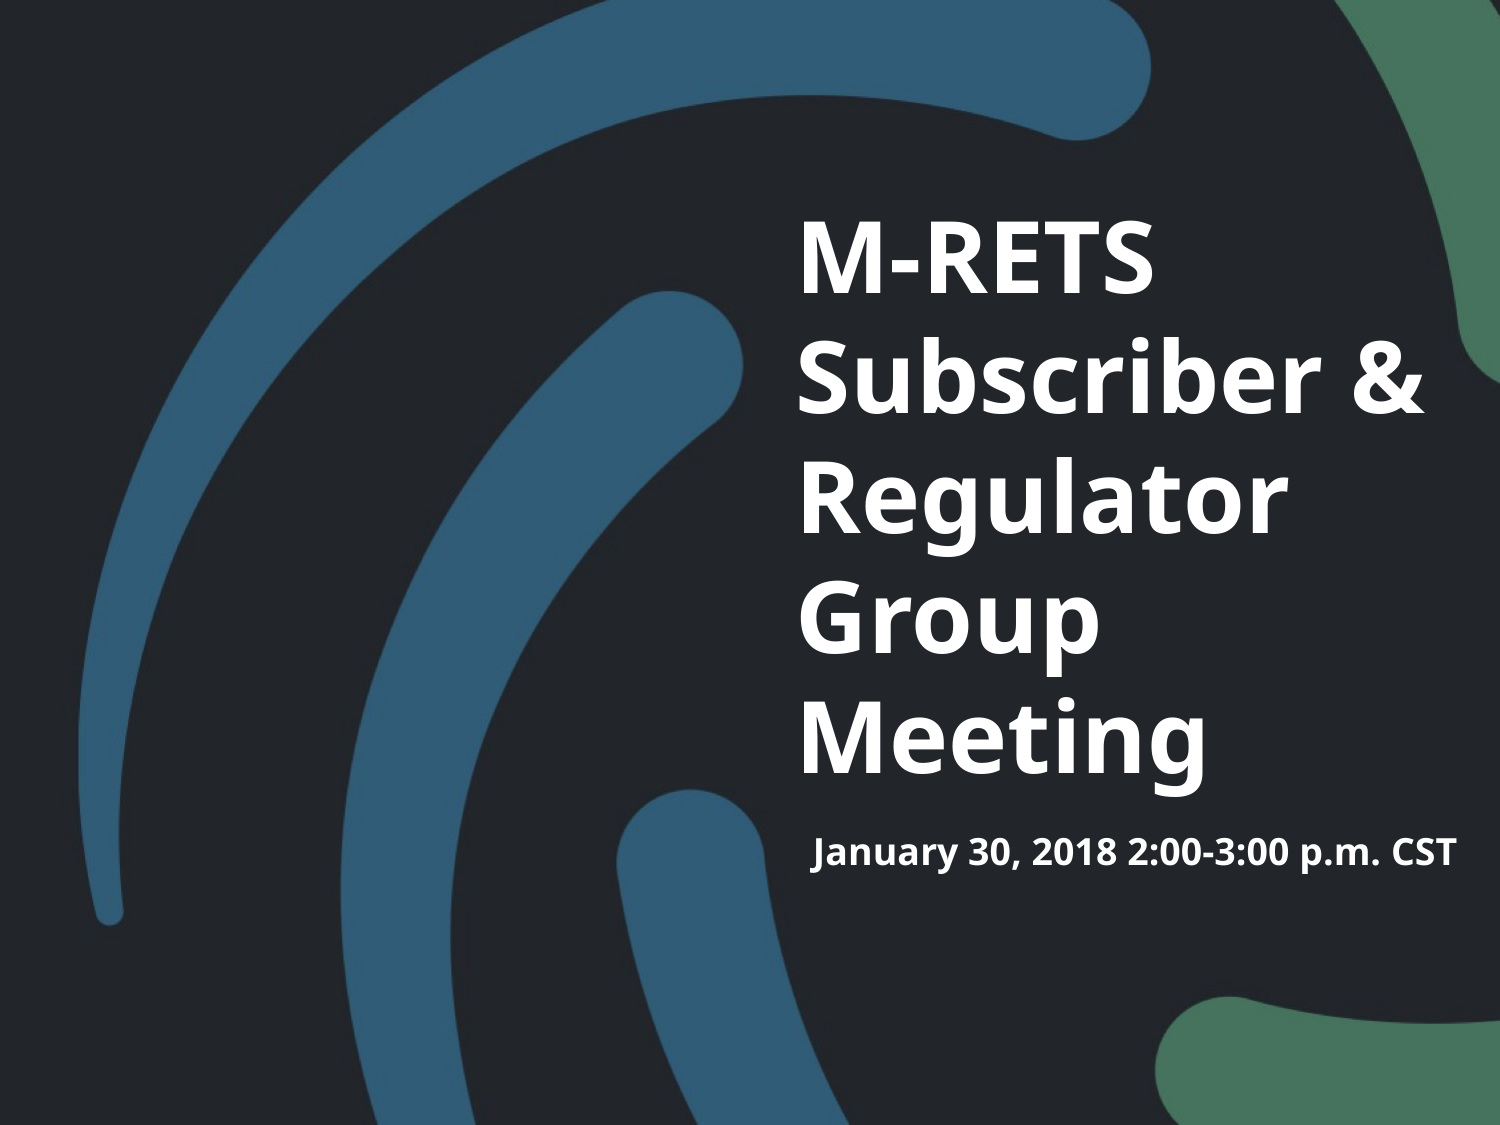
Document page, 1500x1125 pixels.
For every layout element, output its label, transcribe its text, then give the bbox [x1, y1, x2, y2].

title M-RETS Subscriber & Regulator Group Meeting [795, 194, 1500, 800]
picture [0, 0, 1500, 1125]
subtitle January 30, 2018 2:00-3:00 p.m. CST [771, 827, 1500, 874]
